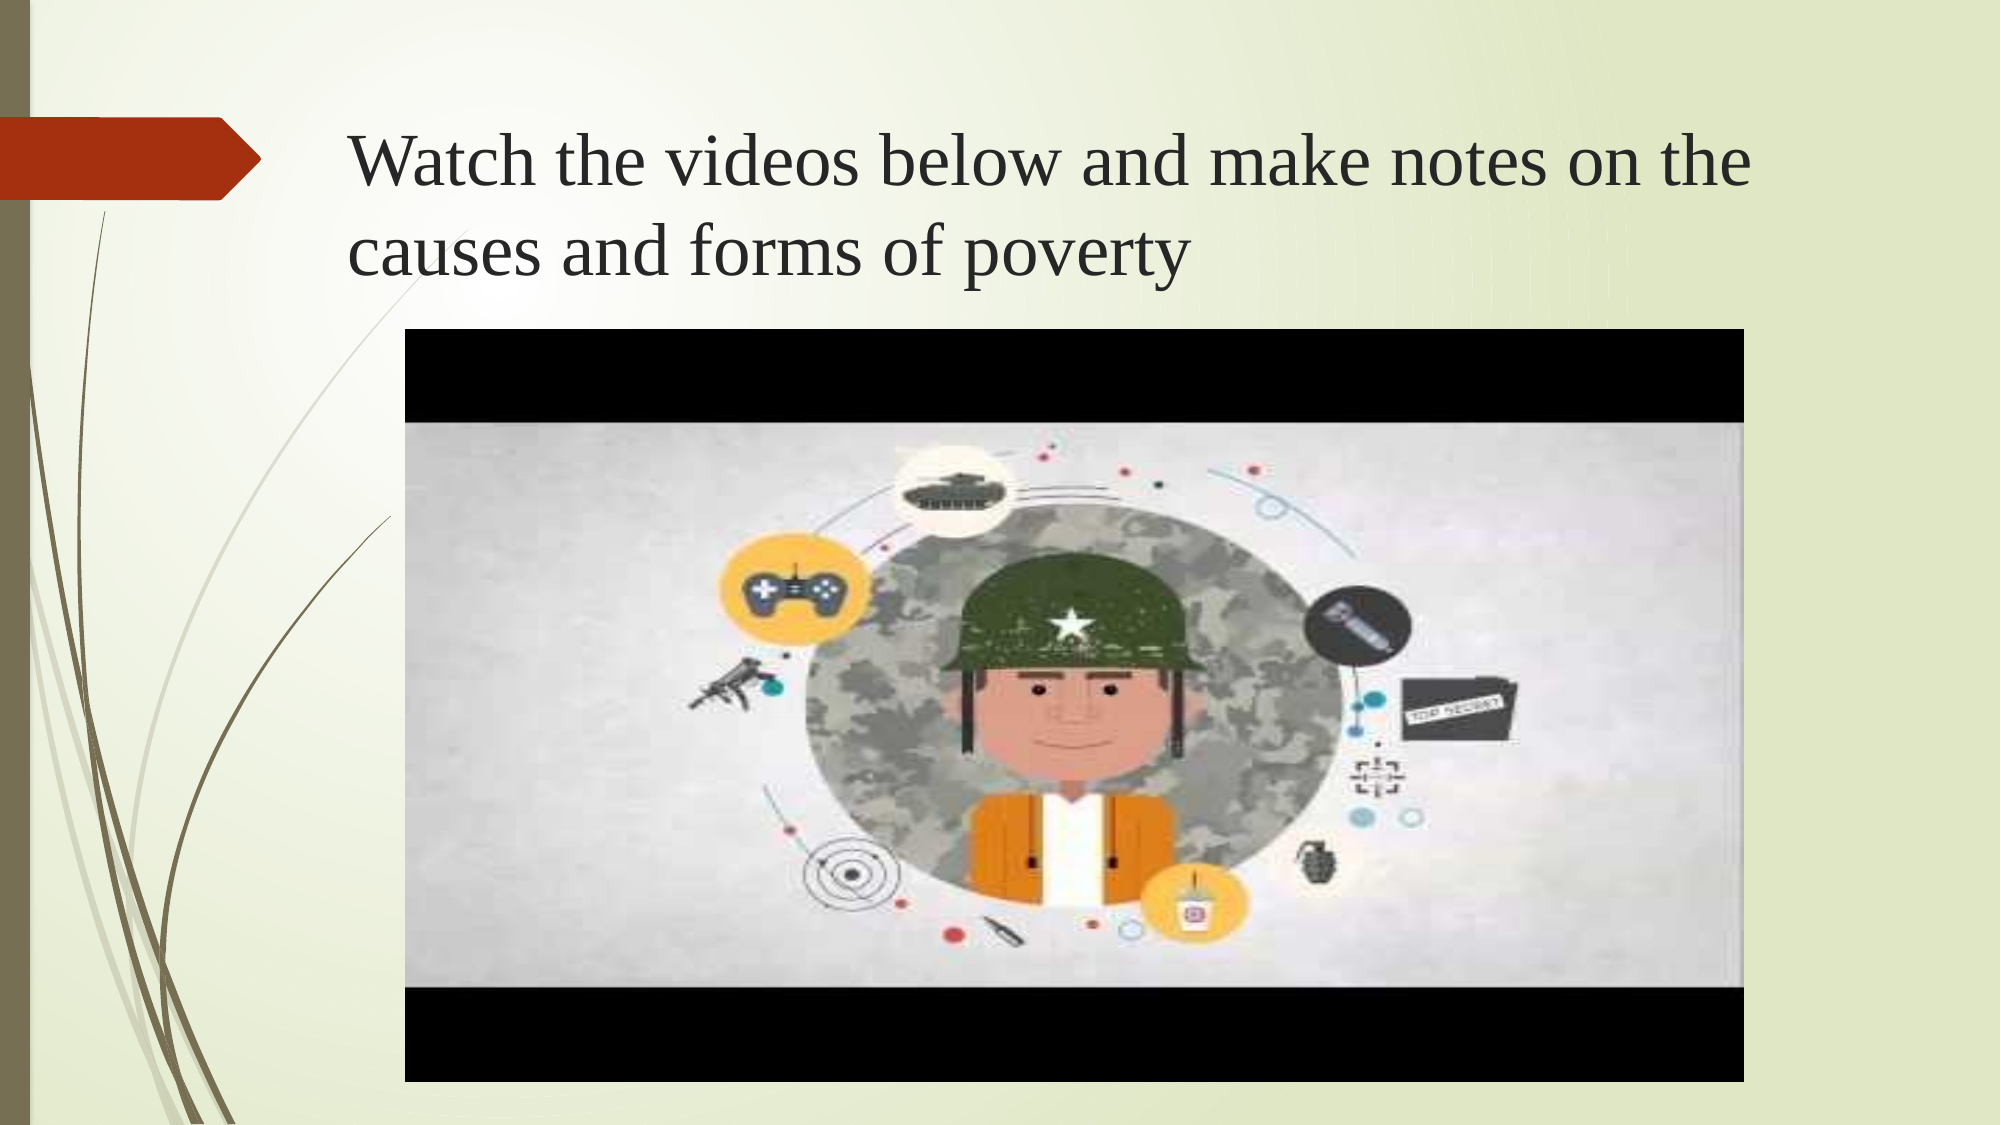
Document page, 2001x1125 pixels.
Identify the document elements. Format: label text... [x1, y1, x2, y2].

title Watch the videos below and make notes on the causes and forms of poverty [332, 102, 1888, 313]
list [404, 328, 1745, 1083]
